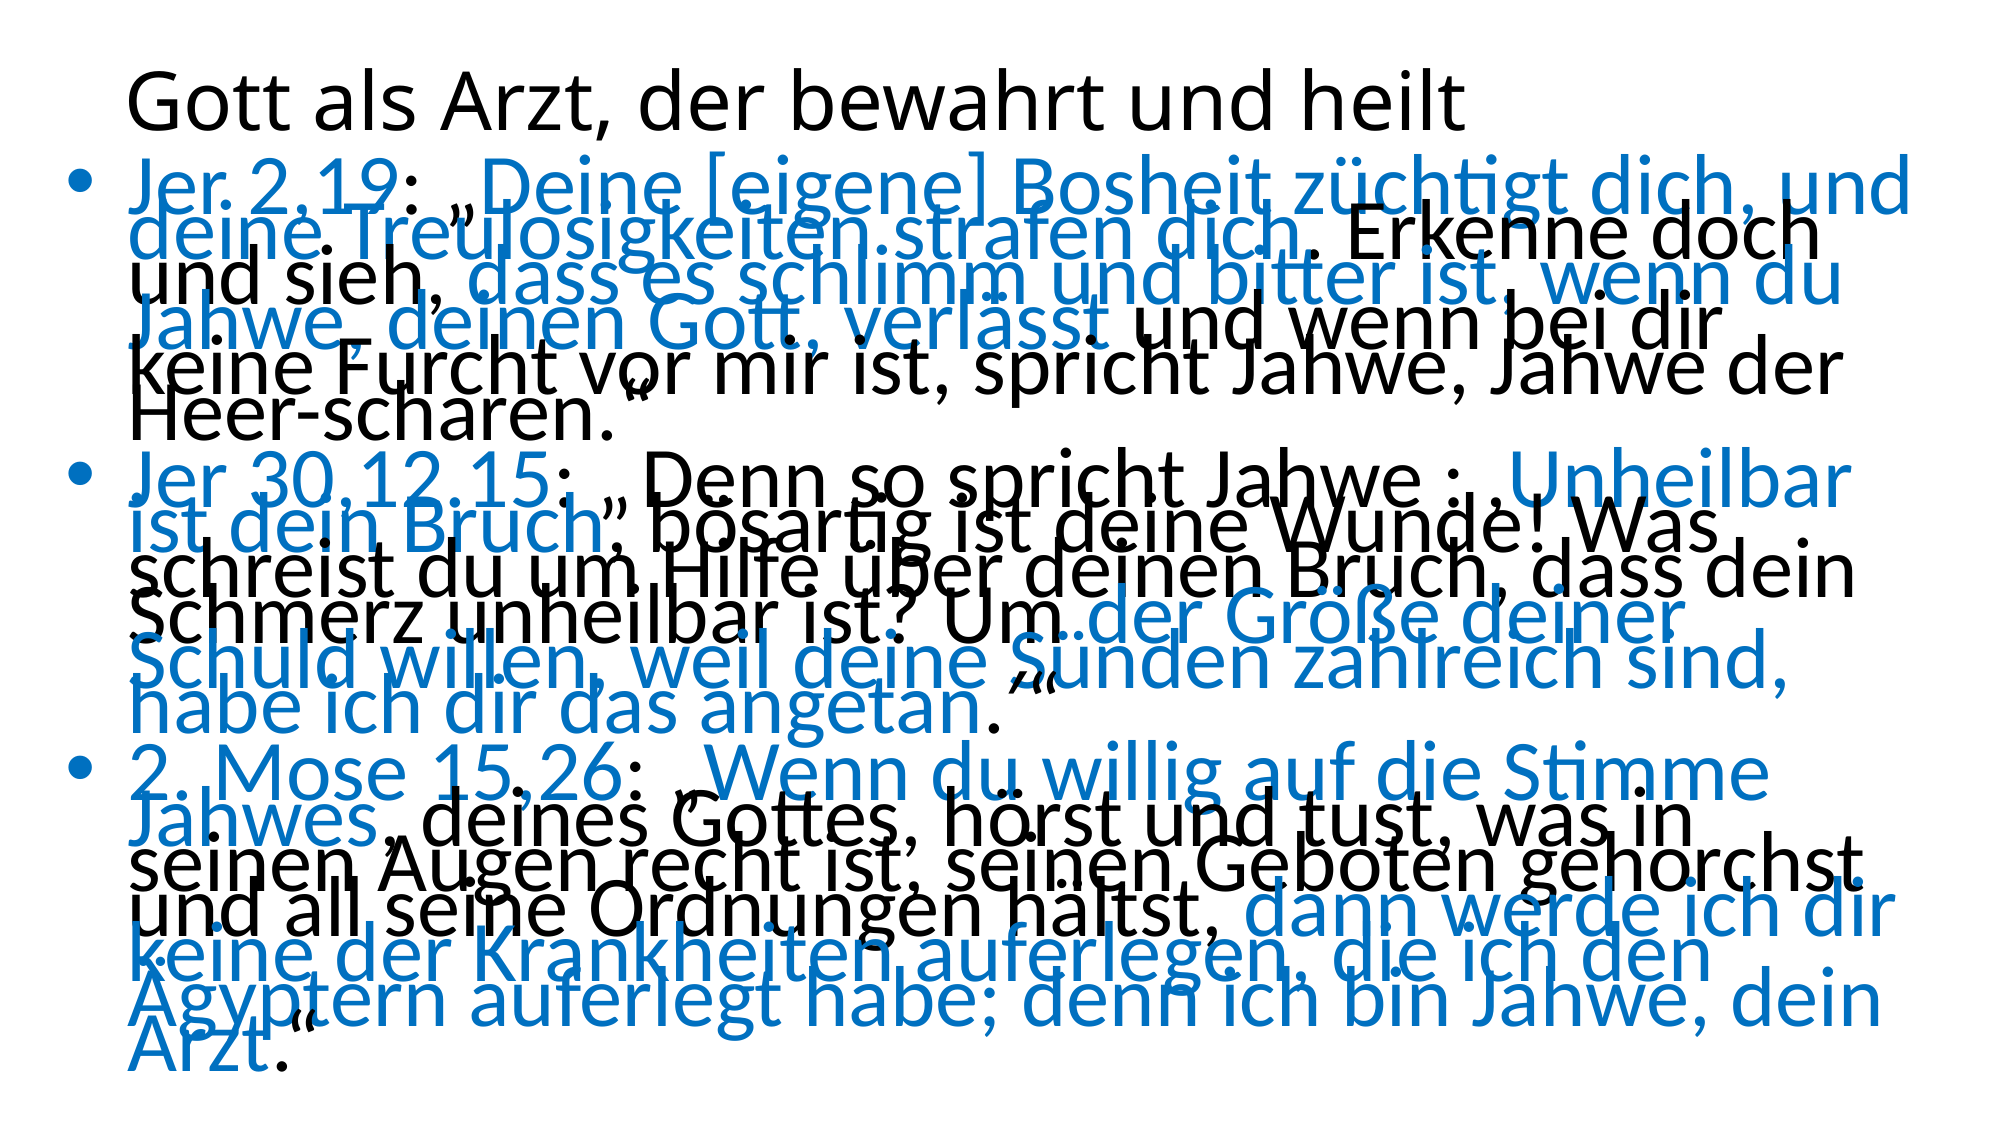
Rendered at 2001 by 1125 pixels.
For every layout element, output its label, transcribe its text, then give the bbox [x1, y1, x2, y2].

title Gott als Arzt, der bewahrt und heilt [109, 52, 1863, 156]
list Jer 2,19: „Deine [eigene] Bosheit züchtigt dich, und deine Treulosigkeiten strafen dich. Erkenne doch und sieh, dass es schlimm und bitter ist, wenn du Jahwe, deinen Gott, verlässt und wenn bei dir keine Furcht vor mir ist, spricht Jahwe, Jahwe der Heer-scharen.“ Jer 30,12.15: „ Denn so spricht Jahwe : ,Unheilbar ist dein Bruch, bösartig ist deine Wunde! Was schreist du um Hilfe über deinen Bruch, dass dein Schmerz unheilbar ist? Um der Größe deiner Schuld willen, weil deine Sünden zahlreich sind, habe ich dir das angetan.′“ 2. Mose 15,26: „Wenn du willig auf die Stimme Jahwes, deines Gottes, hörst und tust, was in seinen Augen recht ist, seinen Geboten gehorchst und all seine Ordnungen hältst, dann werde ich dir keine der Krankheiten auferlegen, die ich den Ägyptern auferlegt habe; denn ich bin Jahwe, dein Arzt.“ [50, 178, 1946, 1097]
